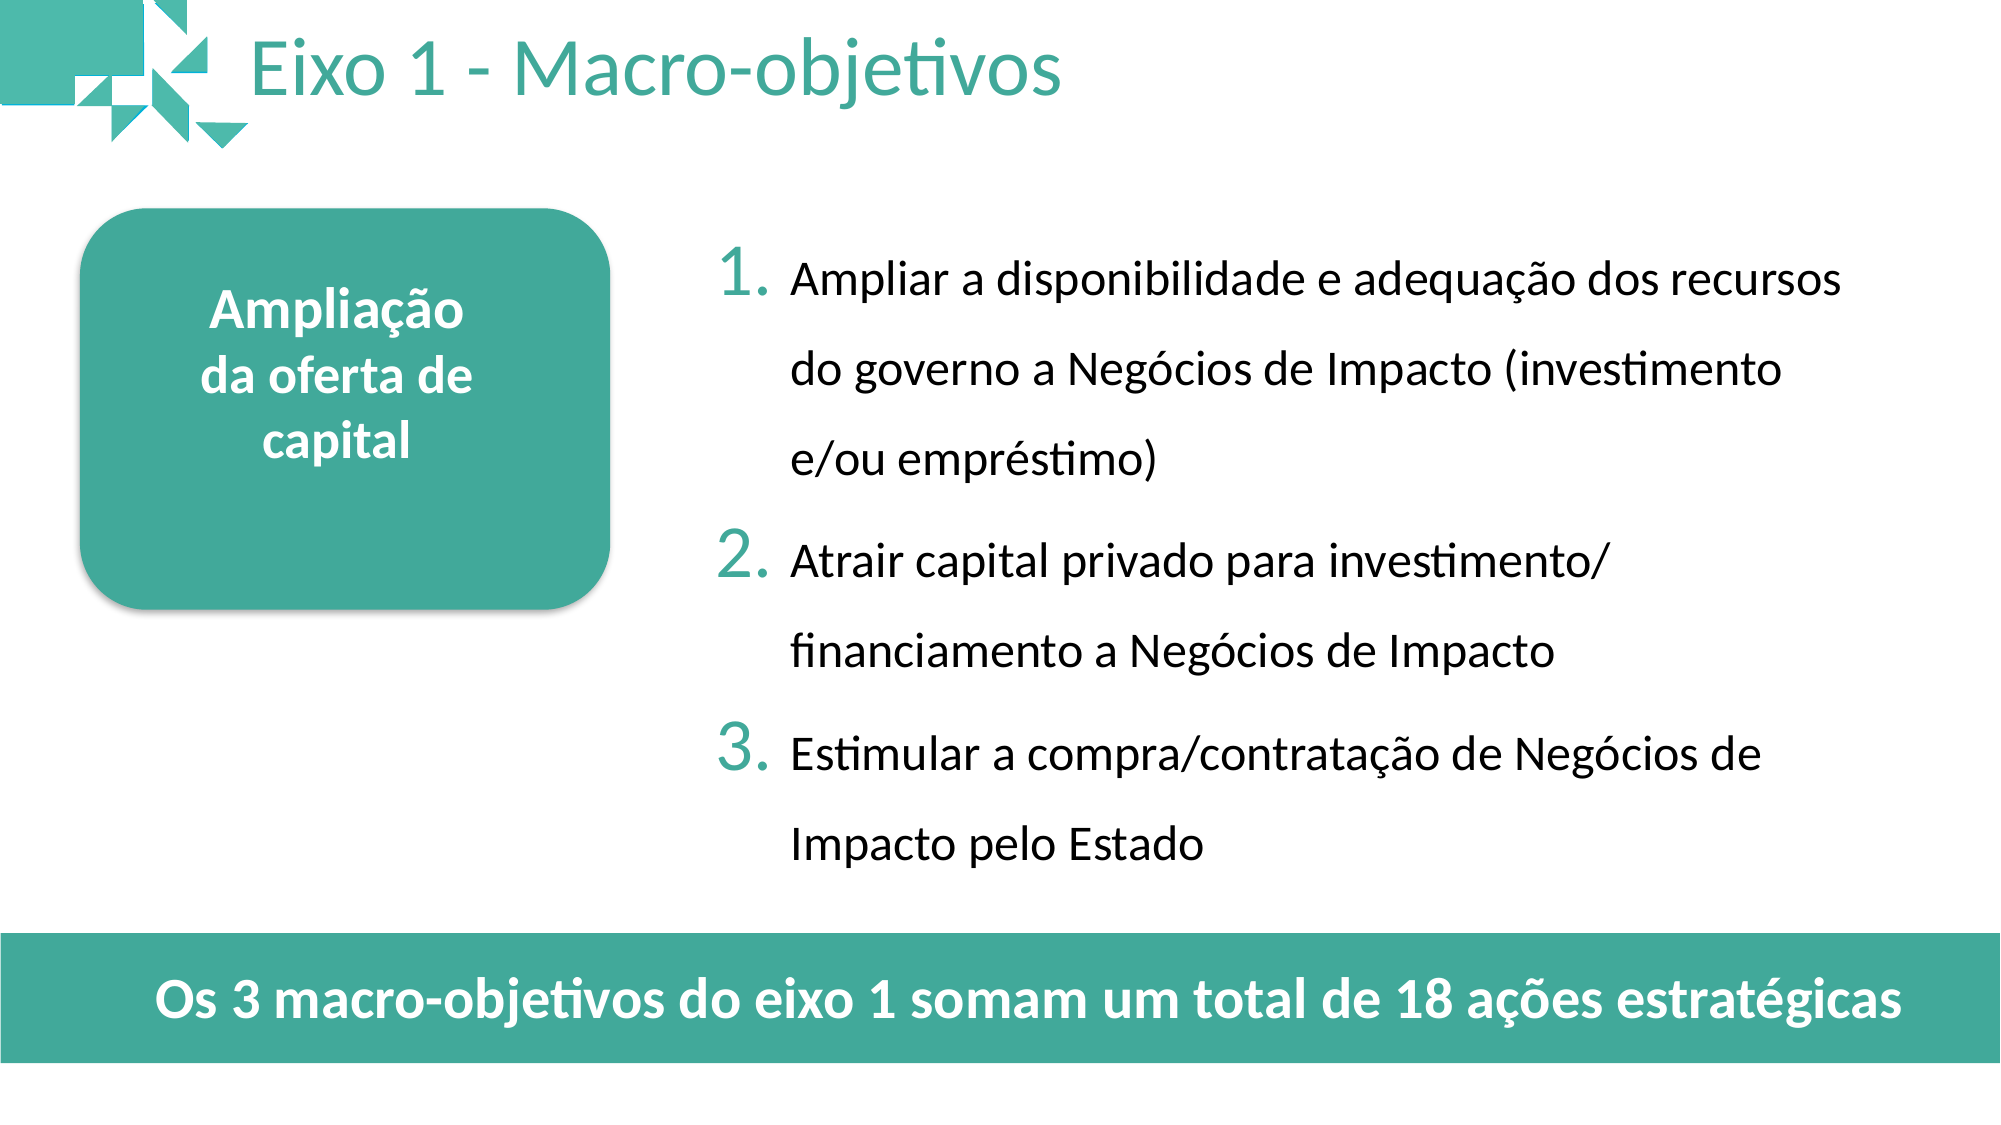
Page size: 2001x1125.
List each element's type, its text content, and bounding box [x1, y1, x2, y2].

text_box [0, 0, 250, 161]
text_box Ampliação da oferta de capital [170, 262, 504, 478]
text_box Ampliar a disponibilidade e adequação dos recursos do governo a Negócios de Impacto (investimento e/ou empréstimo) Atrair capital privado para investimento/ financiamento a Negócios de Impacto Estimular a compra/contratação de Negócios de Impacto pelo Estado [700, 207, 1859, 933]
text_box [0, 933, 2000, 1064]
text_box [78, 207, 612, 611]
text_box Eixo 1 - Macro-objetivos [250, 4, 1864, 119]
